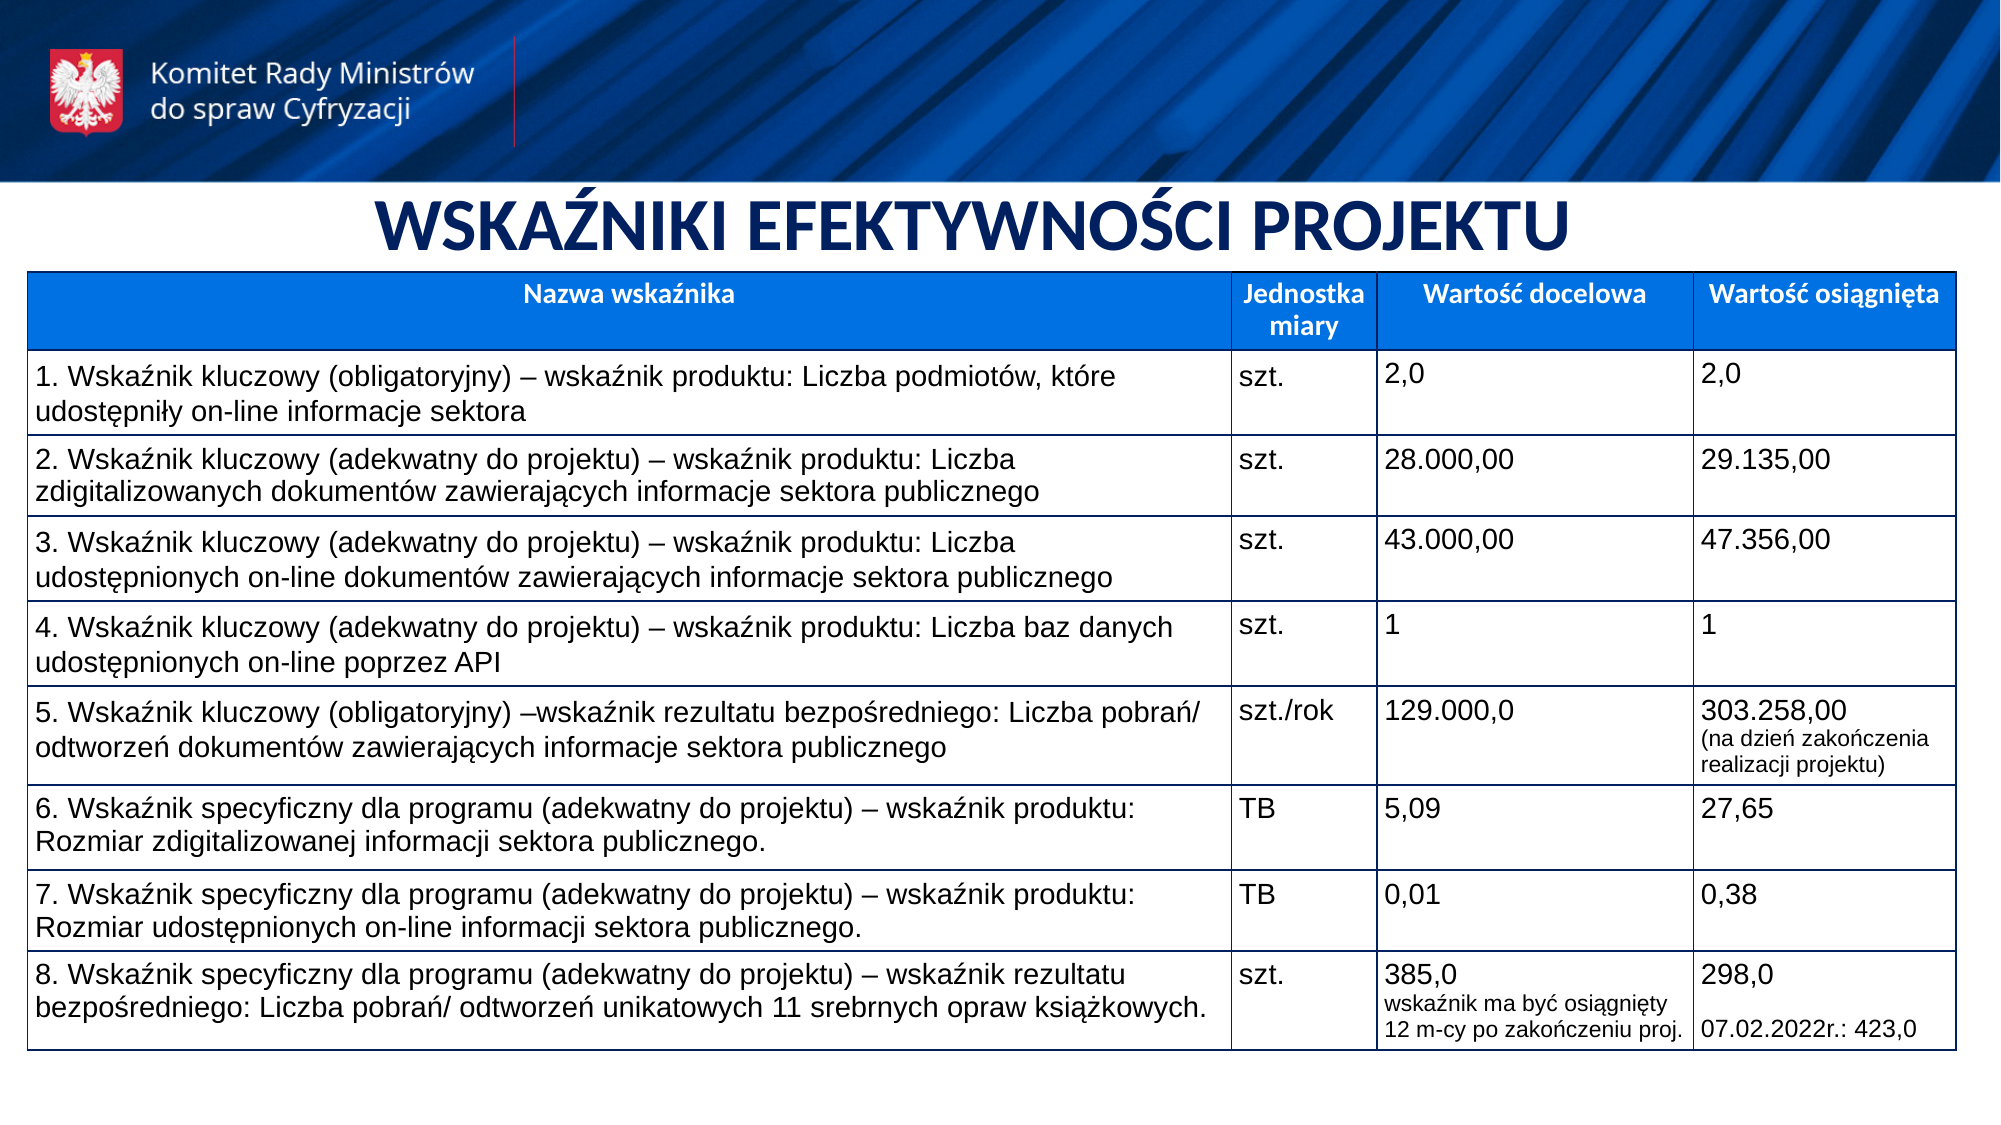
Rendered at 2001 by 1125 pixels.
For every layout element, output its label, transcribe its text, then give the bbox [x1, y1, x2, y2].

table_cell 303.258,00 (na dzień zakończenia realizacji projektu) [1694, 687, 1955, 784]
table_cell 0,38 [1694, 871, 1955, 950]
table_cell szt./rok [1232, 687, 1376, 784]
table_cell 129.000,0 [1378, 687, 1693, 784]
table_cell 6. Wskaźnik specyficzny dla programu (adekwatny do projektu) – wskaźnik produktu: Rozmiar zdigitalizowanej informacji sektora publicznego. [28, 786, 1231, 869]
table_cell 7. Wskaźnik specyficzny dla programu (adekwatny do projektu) – wskaźnik produktu: Rozmiar udostępnionych on-line informacji sektora publicznego. [28, 871, 1231, 950]
table_header Wartość docelowa [1378, 273, 1693, 349]
table_cell 2. Wskaźnik kluczowy (adekwatny do projektu) – wskaźnik produktu: Liczba zdigitalizowanych dokumentów zawierających informacje sektora publicznego [28, 436, 1231, 515]
table_cell 1. Wskaźnik kluczowy (obligatoryjny) – wskaźnik produktu: Liczba podmiotów, które udostępniły on-line informacje sektora [28, 351, 1231, 434]
table_cell 43.000,00 [1378, 517, 1693, 600]
table_cell 385,0 wskaźnik ma być osiągnięty 12 m-cy po zakończeniu proj. [1378, 952, 1693, 1049]
table_cell 1 [1694, 602, 1955, 685]
table_header Jednostka miary [1232, 273, 1376, 349]
table_cell TB [1232, 871, 1376, 950]
table_cell 5. Wskaźnik kluczowy (obligatoryjny) –wskaźnik rezultatu bezpośredniego: Liczba pobrań/ odtworzeń dokumentów zawierających informacje sektora publicznego [28, 687, 1231, 784]
table_cell 27,65 [1694, 786, 1955, 869]
table_cell 4. Wskaźnik kluczowy (adekwatny do projektu) – wskaźnik produktu: Liczba baz danych udostępnionych on-line poprzez API [28, 602, 1231, 685]
table_cell 2,0 [1694, 351, 1955, 434]
table_cell 8. Wskaźnik specyficzny dla programu (adekwatny do projektu) – wskaźnik rezultatu bezpośredniego: Liczba pobrań/ odtworzeń unikatowych 11 srebrnych opraw książkowych. [28, 952, 1231, 1049]
table_cell 5,09 [1378, 786, 1693, 869]
text_box WSKAŹNIKI EFEKTYWNOŚCI PROJEKTU [275, 178, 1672, 271]
table_cell 1 [1378, 602, 1693, 685]
table_cell szt. [1232, 436, 1376, 515]
table_cell 47.356,00 [1694, 517, 1955, 600]
table_cell TB [1232, 786, 1376, 869]
table_cell szt. [1232, 517, 1376, 600]
table_cell 3. Wskaźnik kluczowy (adekwatny do projektu) – wskaźnik produktu: Liczba udostępnionych on-line dokumentów zawierających informacje sektora publicznego [28, 517, 1231, 600]
table_cell 29.135,00 [1694, 436, 1955, 515]
table_header Wartość osiągnięta [1694, 273, 1955, 349]
table_cell 298,0 07.02.2022r.: 423,0 [1694, 952, 1955, 1049]
table_cell 28.000,00 [1378, 436, 1693, 515]
picture [0, 0, 2001, 1125]
table_cell szt. [1232, 952, 1376, 1049]
table_header Nazwa wskaźnika [28, 273, 1231, 349]
table_cell 0,01 [1378, 871, 1693, 950]
table_cell szt. [1232, 351, 1376, 434]
table_cell 2,0 [1378, 351, 1693, 434]
table_cell szt. [1232, 602, 1376, 685]
